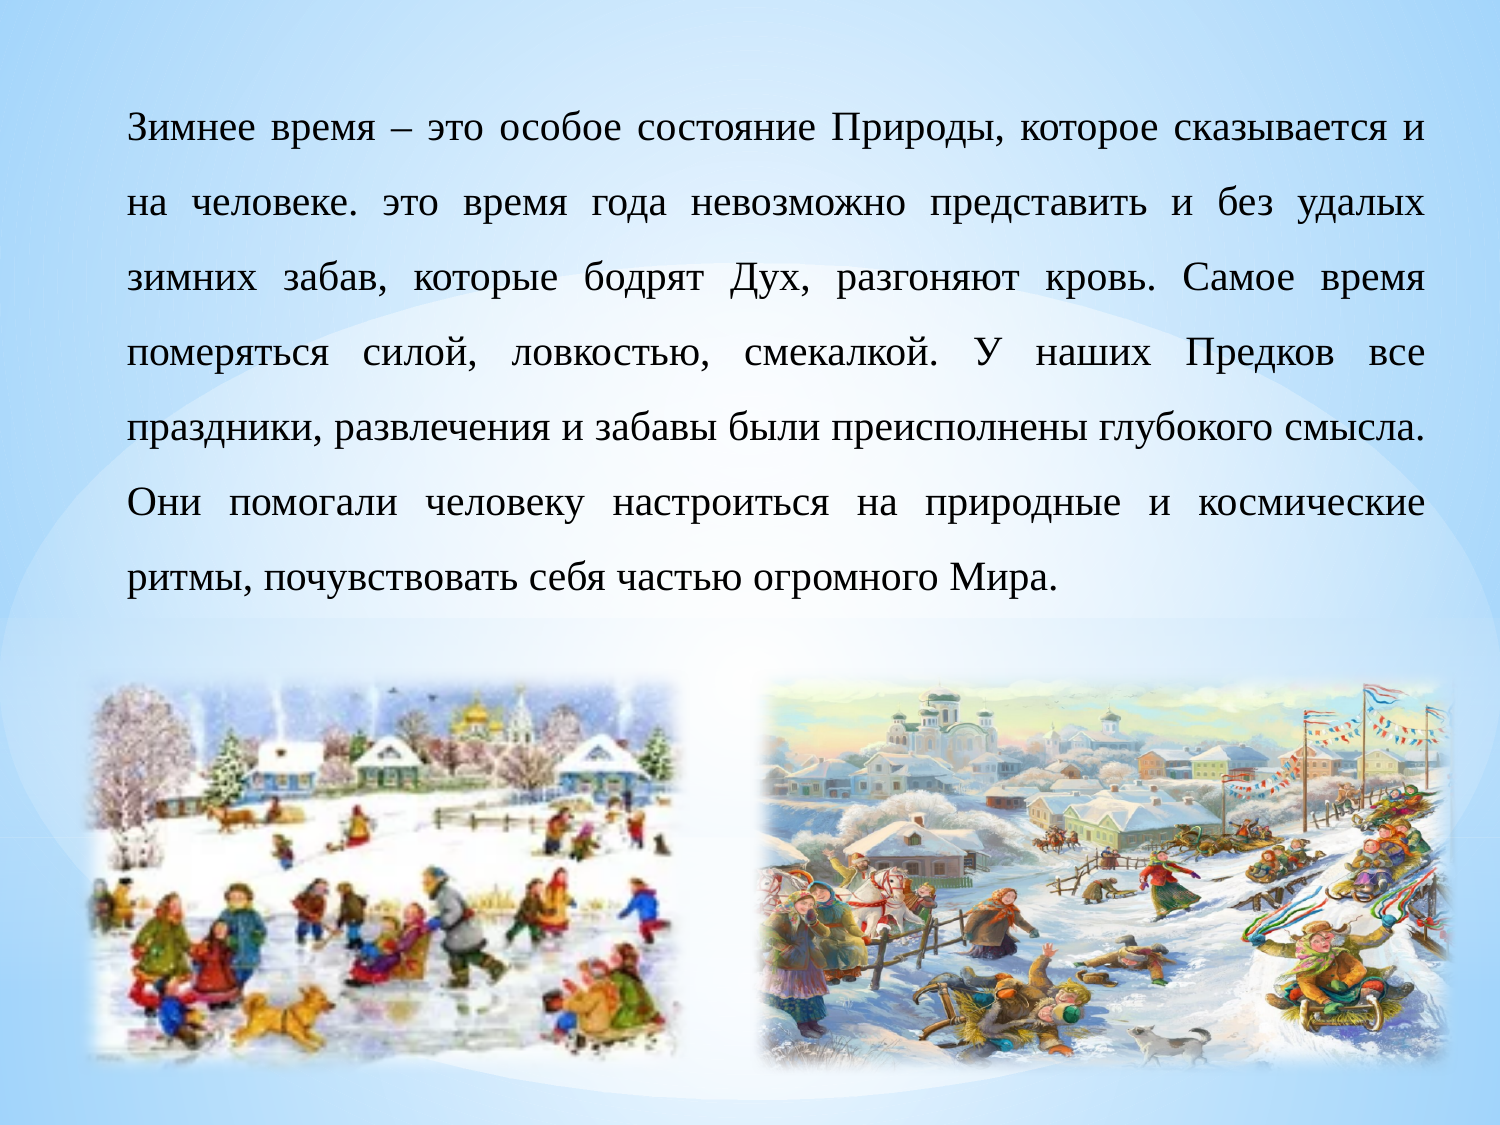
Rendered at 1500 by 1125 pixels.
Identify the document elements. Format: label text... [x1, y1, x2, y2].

picture [76, 668, 692, 1078]
text_box Зимнее время – это особое состояние Природы, которое сказывается и на человеке. это время года невозможно представить и без удалых зимних забав, которые бодрят Дух, разгоняют кровь. Самое время померяться силой, ловкостью, смекалкой. У наших Предков все праздники, развлечения и забавы были преисполнены глубокого смысла. Они помогали человеку настроиться на природные и космические ритмы, почувствовать себя частью огромного Мира. [112, 66, 1441, 607]
picture [749, 668, 1459, 1078]
